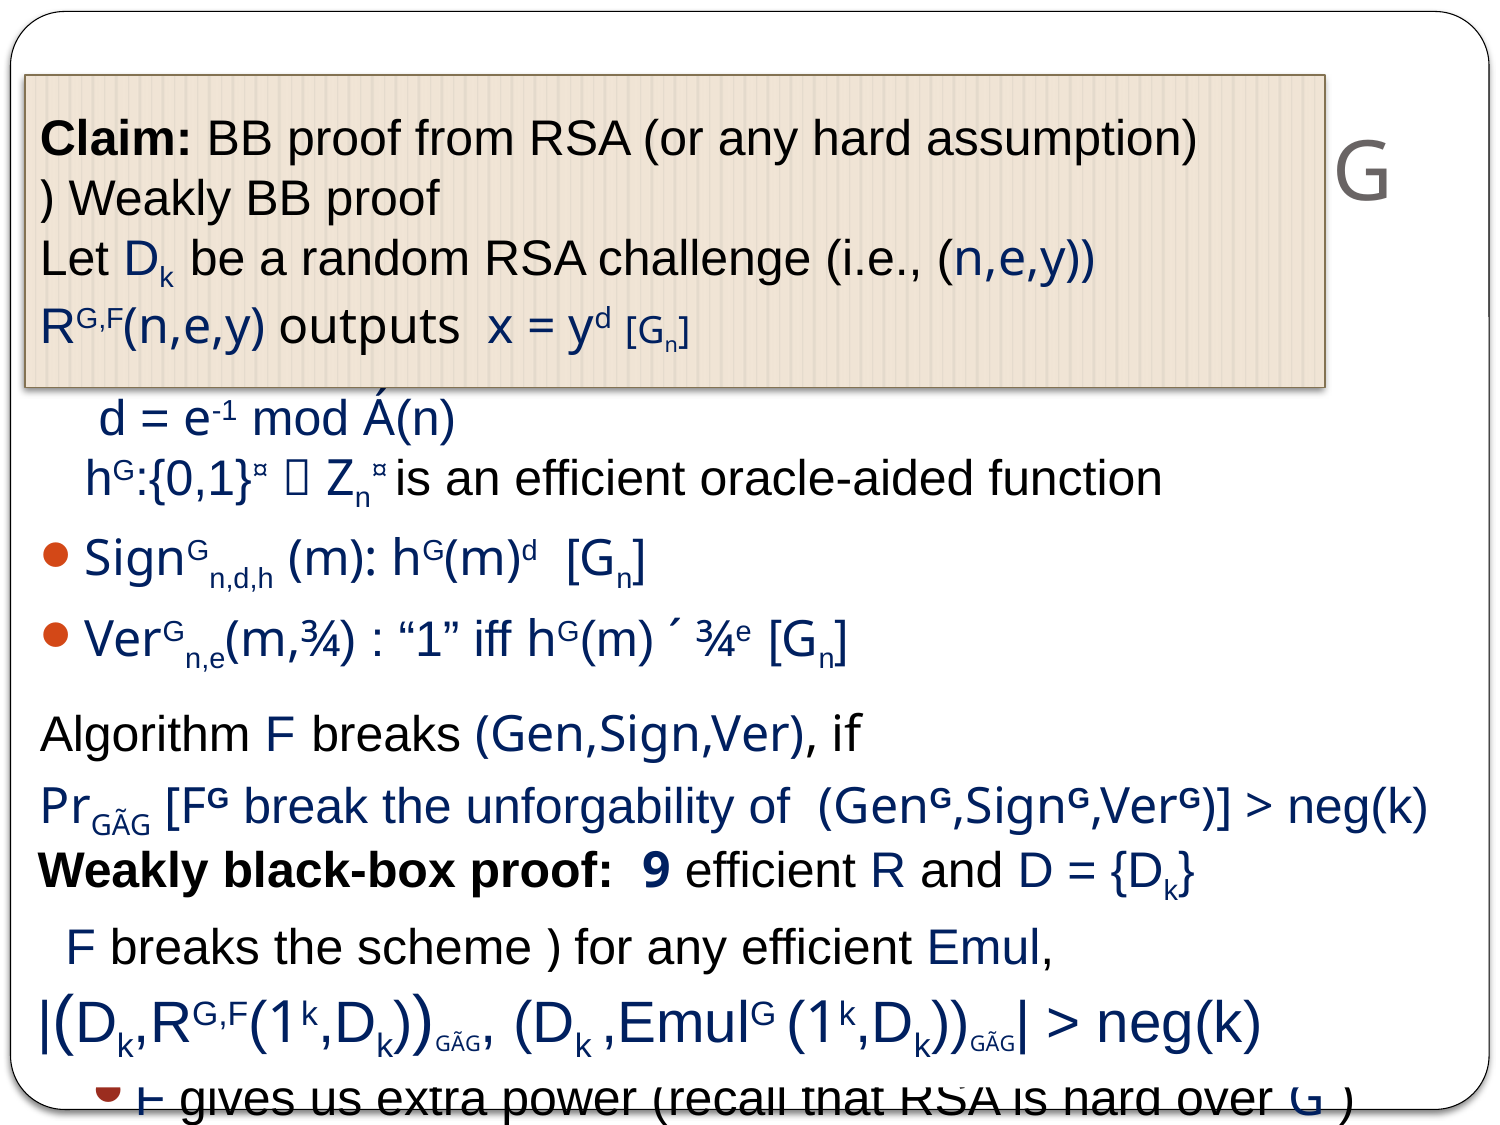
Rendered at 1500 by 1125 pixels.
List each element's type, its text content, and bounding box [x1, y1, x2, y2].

title Fully-Black-Box RSA-FDH over G [150, 45, 1425, 233]
text_box Weakly black-box proof: 9 efficient R and D = {Dk} F breaks the scheme ) for any efficient Emul, |(Dk,RG,F(1k,Dk))GÃG, (Dk ,EmulG (1k,Dk))GÃG| > neg(k) [37, 837, 1463, 1088]
list G={Gi} 2 G GenG (1k): s = (n = p¢q, d, h()), v=(n,e,h()) d = e-1 mod Á(n) hG:{0,1}¤  Zn¤ is an efficient oracle-aided function SignGn,d,h (m): hG(m)d [Gn] VerGn,e(m,¾) : “1” iff hG(m) ´ ¾e [Gn] Algorithm F breaks (Gen,Sign,Ver), if PrGÃG [FG break the unforgability of (GenG,SignG,VerG)] > neg(k) Black box proof from RSA: 9 efficient R, F breaks the scheme ) RF breaks the RSA assumption over G F gives us extra power (recall that RSA is hard over G ) [24, 237, 1475, 1125]
text_box Claim: BB proof from RSA (or any hard assumption) ) Weakly BB proof Let Dk be a random RSA challenge (i.e., (n,e,y)) RG,F(n,e,y) outputs x = yd [Gn] [24, 74, 1326, 388]
